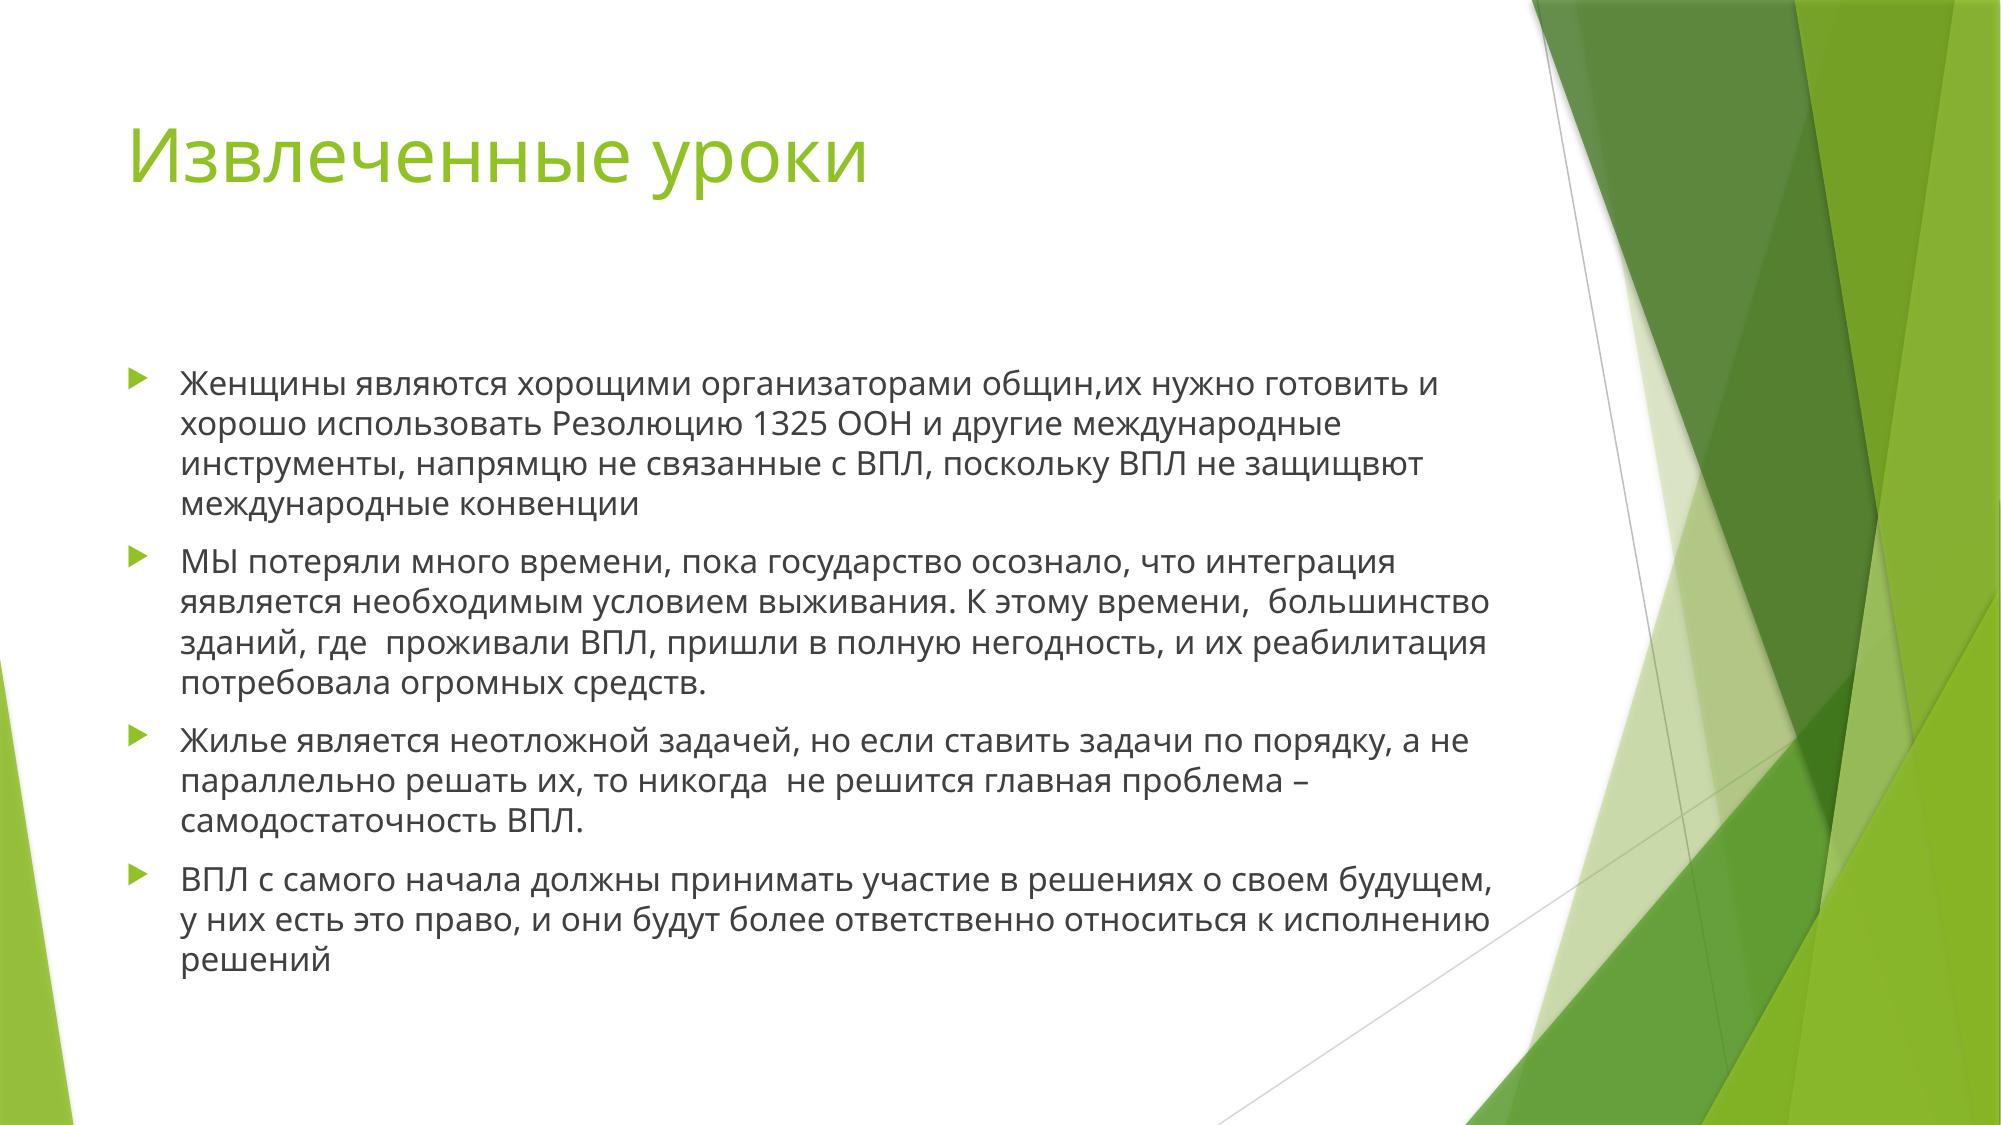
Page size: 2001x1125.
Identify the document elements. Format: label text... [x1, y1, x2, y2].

list Женщины являются хорощими организаторами общин,их нужно готовить и хорошо использовать Резолюцию 1325 ООН и другие международные инструменты, напрямцю не связанные с ВПЛ, поскольку ВПЛ не защищвют международные конвенции МЫ потеряли много времени, пока государство осознало, что интеграция яявляется необходимым условием выживания. К этому времени, большинство зданий, где проживали ВПЛ, пришли в полную негодность, и их реабилитация потребовала огромных средств. Жилье является неотложной задачей, но если ставить задачи по порядку, а не параллельно решать их, то никогда не решится главная проблема – самодостаточность ВПЛ. ВПЛ с самого начала должны принимать участие в решениях о своем будущем, у них есть это право, и они будут более ответственно относиться к исполнению решений [111, 354, 1522, 992]
title Извлеченные уроки [111, 99, 1522, 317]
